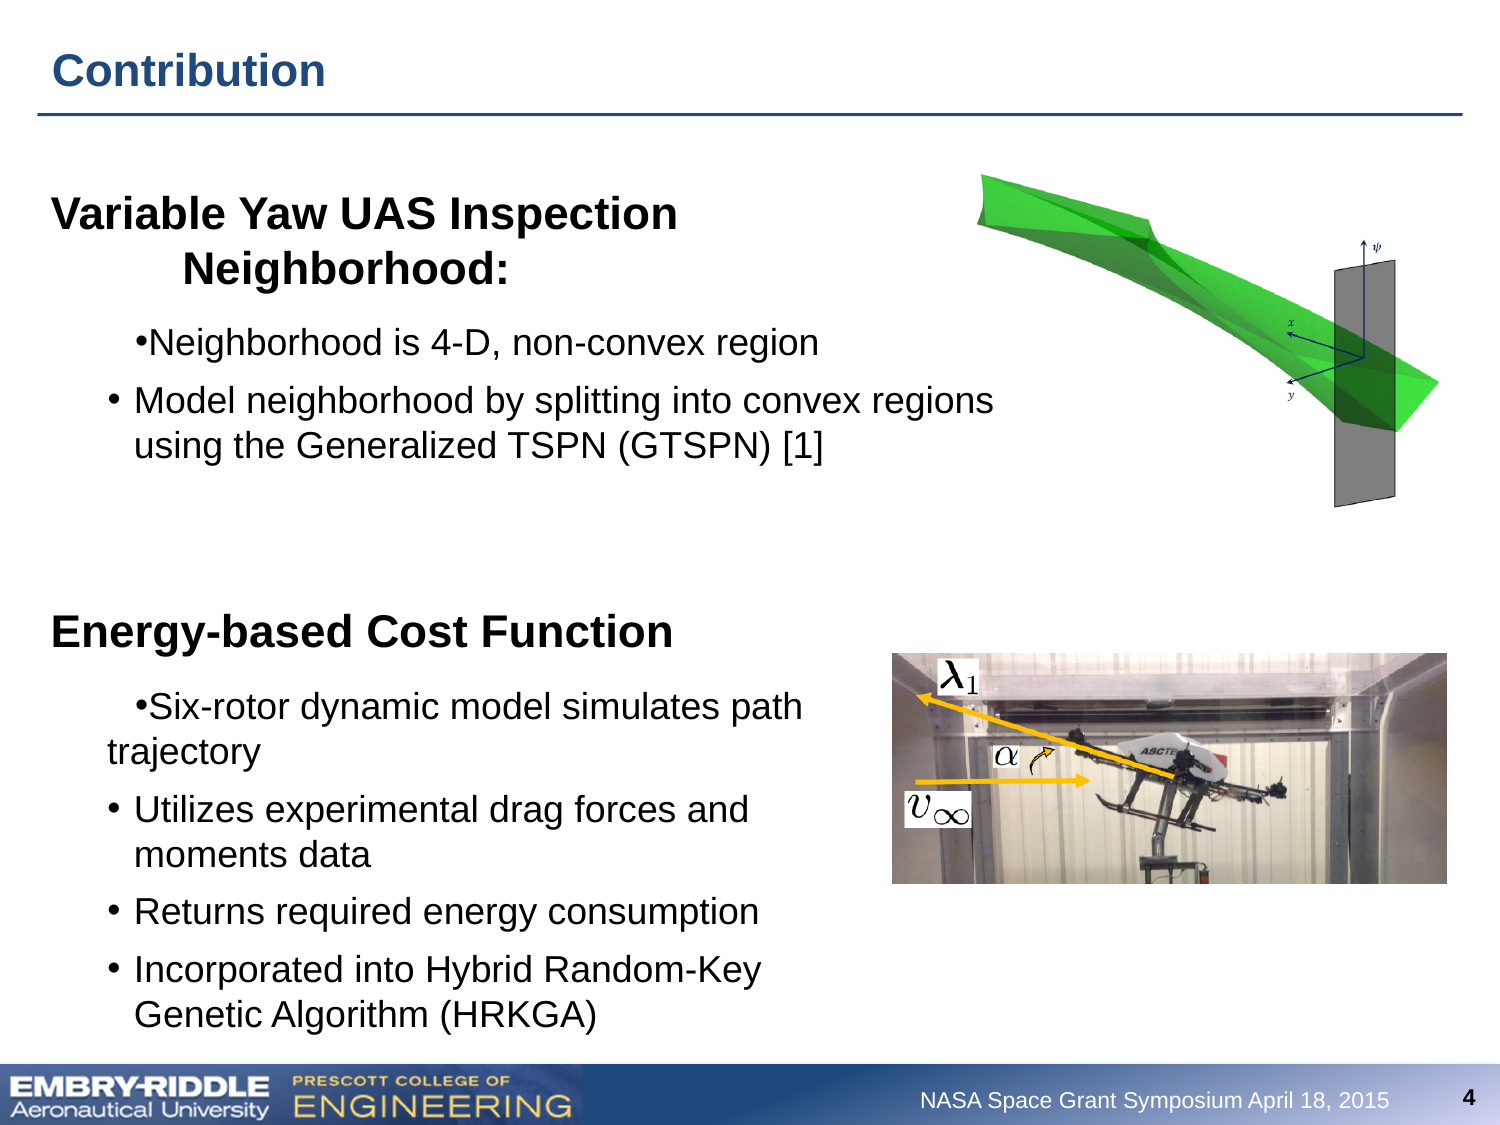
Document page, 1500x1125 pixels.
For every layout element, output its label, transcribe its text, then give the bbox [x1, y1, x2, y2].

picture [0, 1064, 582, 1125]
text_box Energy-based Cost Function Six-rotor dynamic model simulates path trajectory Utilizes experimental drag forces and moments data Returns required energy consumption Incorporated into Hybrid Random-Key Genetic Algorithm (HRKGA) [35, 594, 908, 1043]
picture [968, 167, 1447, 523]
picture [891, 653, 1447, 885]
slide_number 4 [1350, 1072, 1491, 1119]
title Contribution [36, 32, 970, 104]
text_box Variable Yaw UAS Inspection Neighborhood: Neighborhood is 4-D, non-convex region Model neighborhood by splitting into convex regions using the Generalized TSPN (GTSPN) [1] [35, 176, 963, 474]
